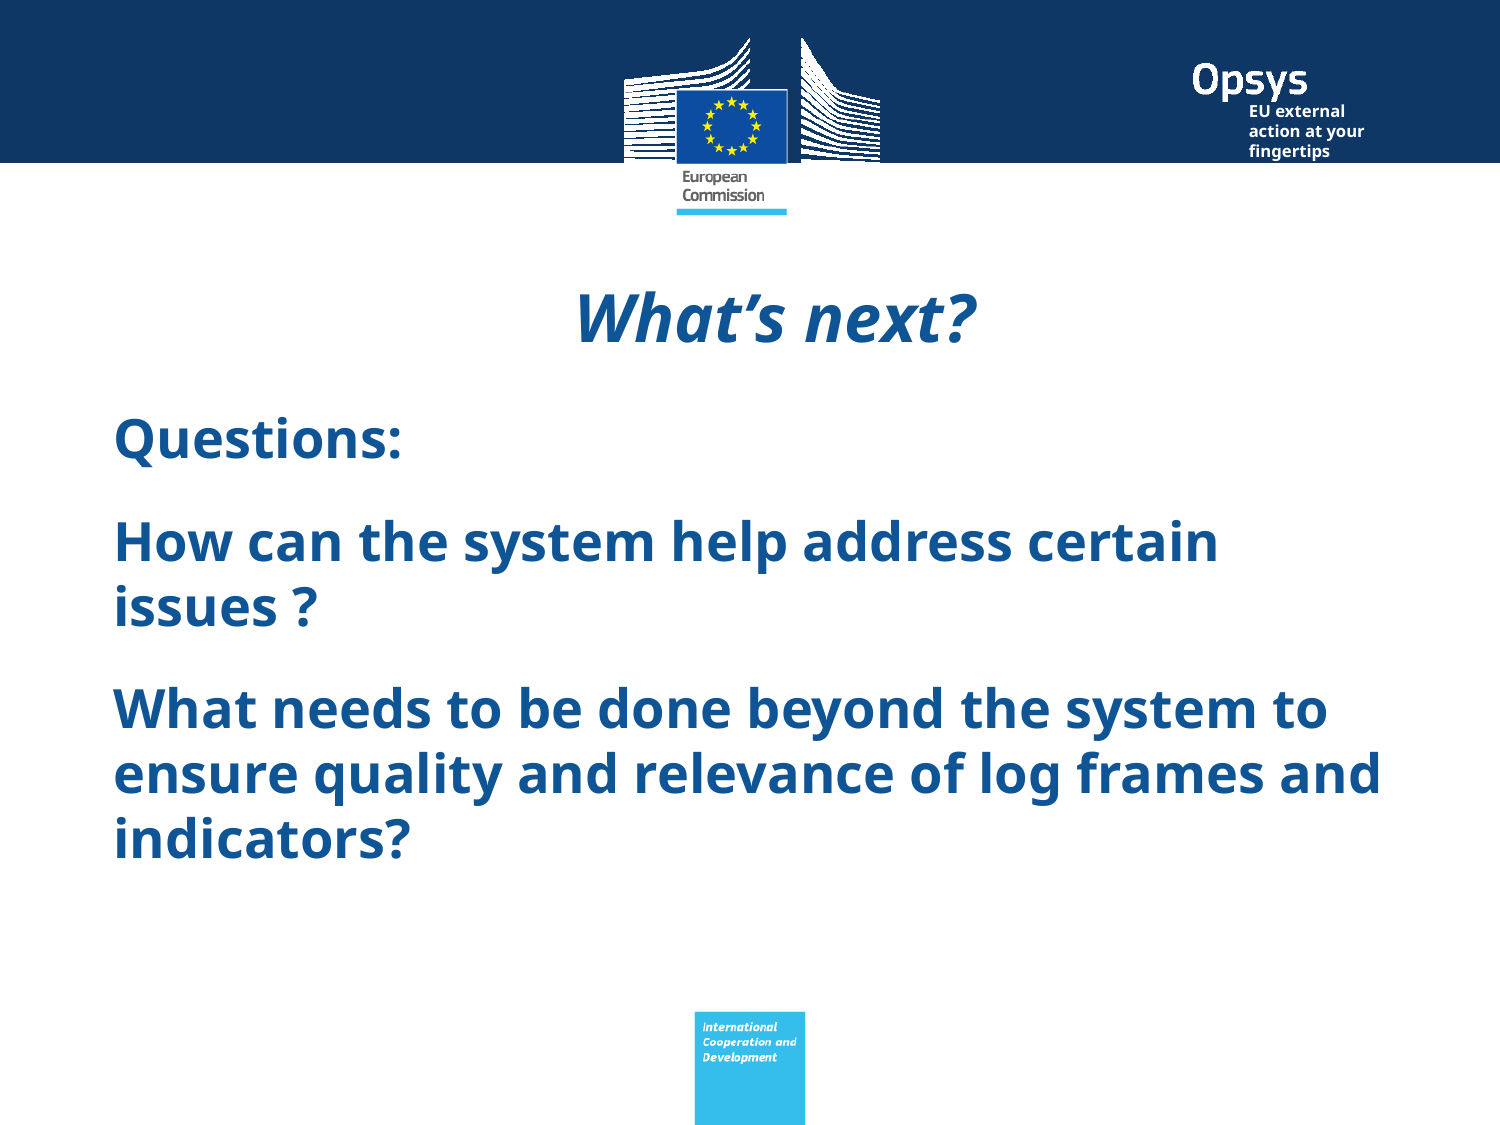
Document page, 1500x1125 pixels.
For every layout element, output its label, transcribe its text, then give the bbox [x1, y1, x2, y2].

text_box What’s next? [101, 268, 1449, 328]
picture [1084, 0, 1500, 102]
picture [613, 976, 887, 1125]
picture [614, 0, 886, 256]
list Questions: How can the system help address certain issues ? What needs to be done beyond the system to ensure quality and relevance of log frames and indicators? [98, 397, 1449, 976]
